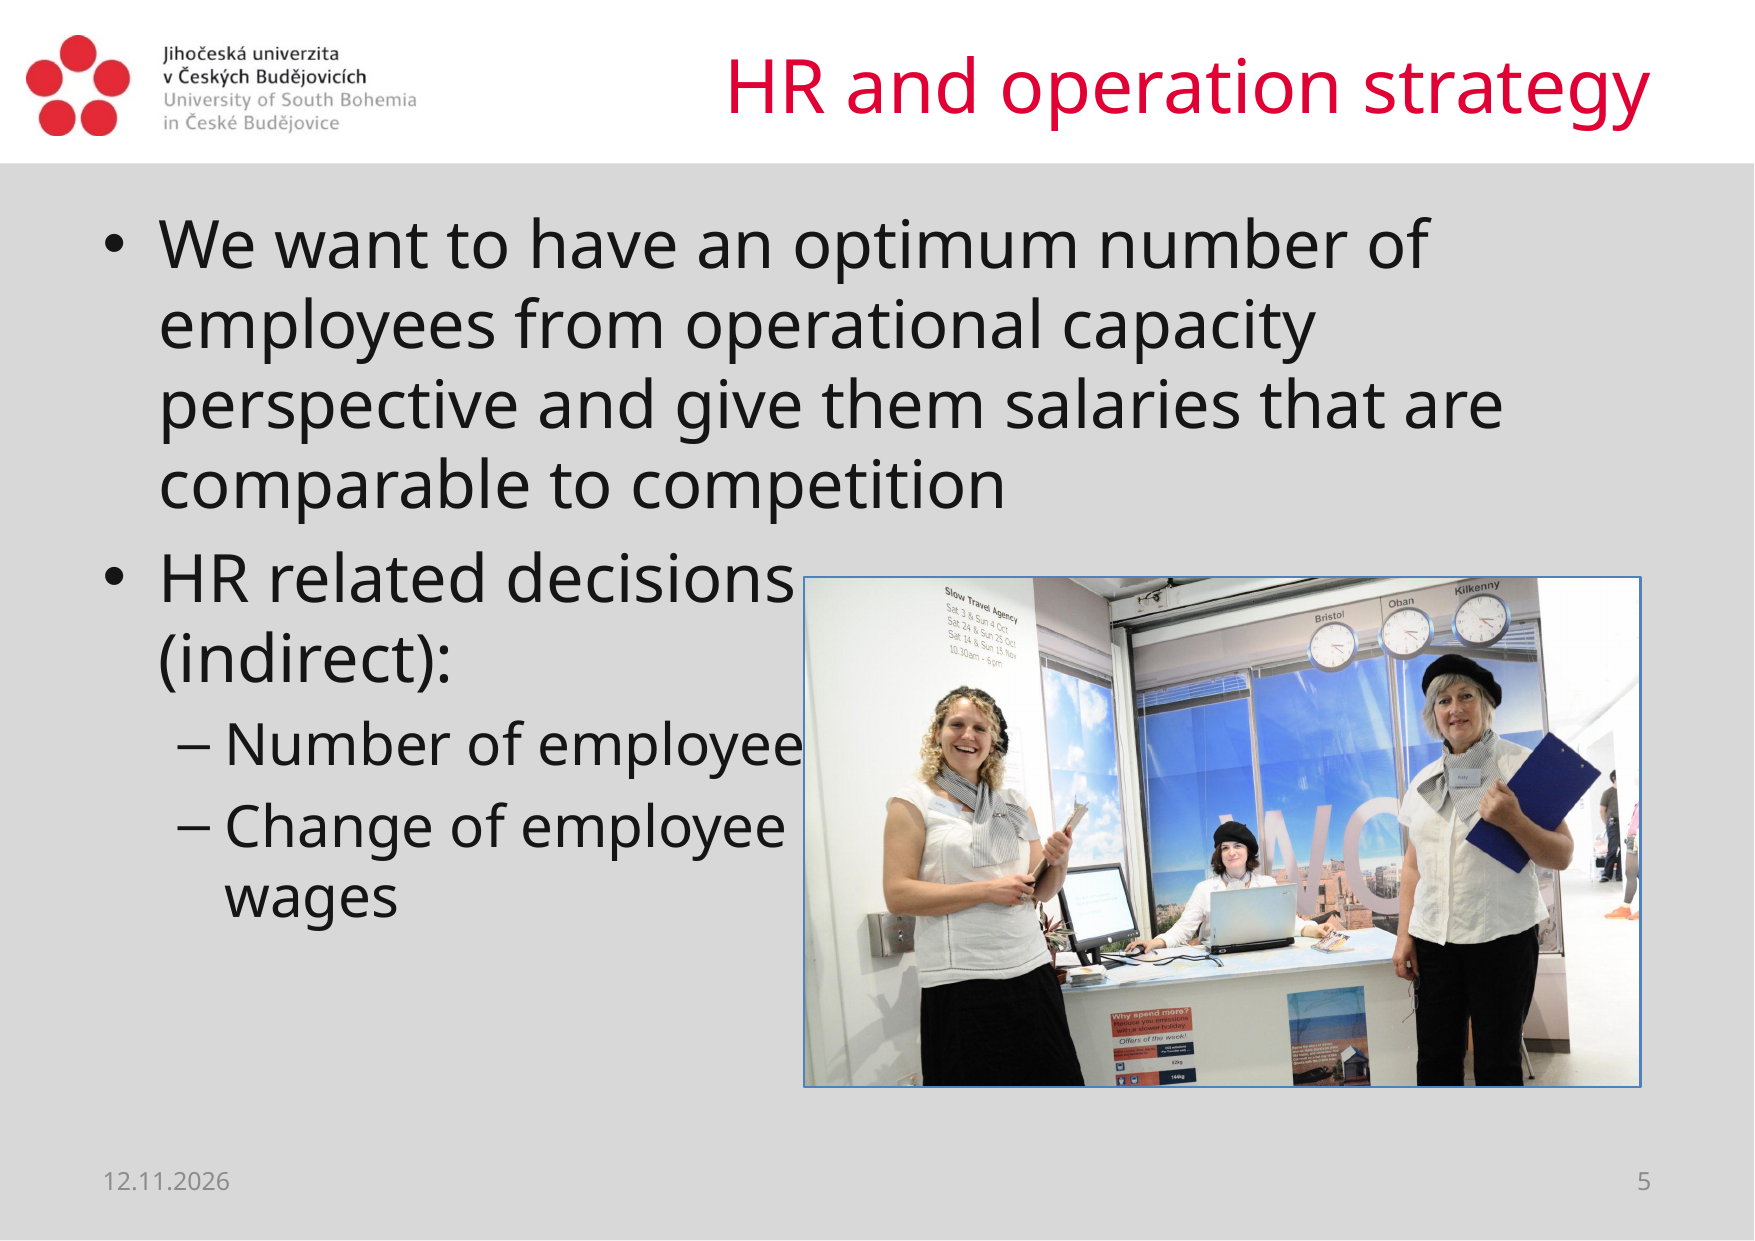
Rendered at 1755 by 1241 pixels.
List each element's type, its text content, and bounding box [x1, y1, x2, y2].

picture [804, 577, 1640, 1087]
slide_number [87, 1149, 498, 1216]
list We want to have an optimum number of employees from operational capacity perspective and give them salaries that are comparable to competition HR related decisions (indirect): Number of employees Change of employee wages [87, 194, 1667, 1109]
slide_number 5 [1257, 1149, 1667, 1216]
picture [26, 35, 417, 136]
title HR and operation strategy [448, 29, 1667, 139]
